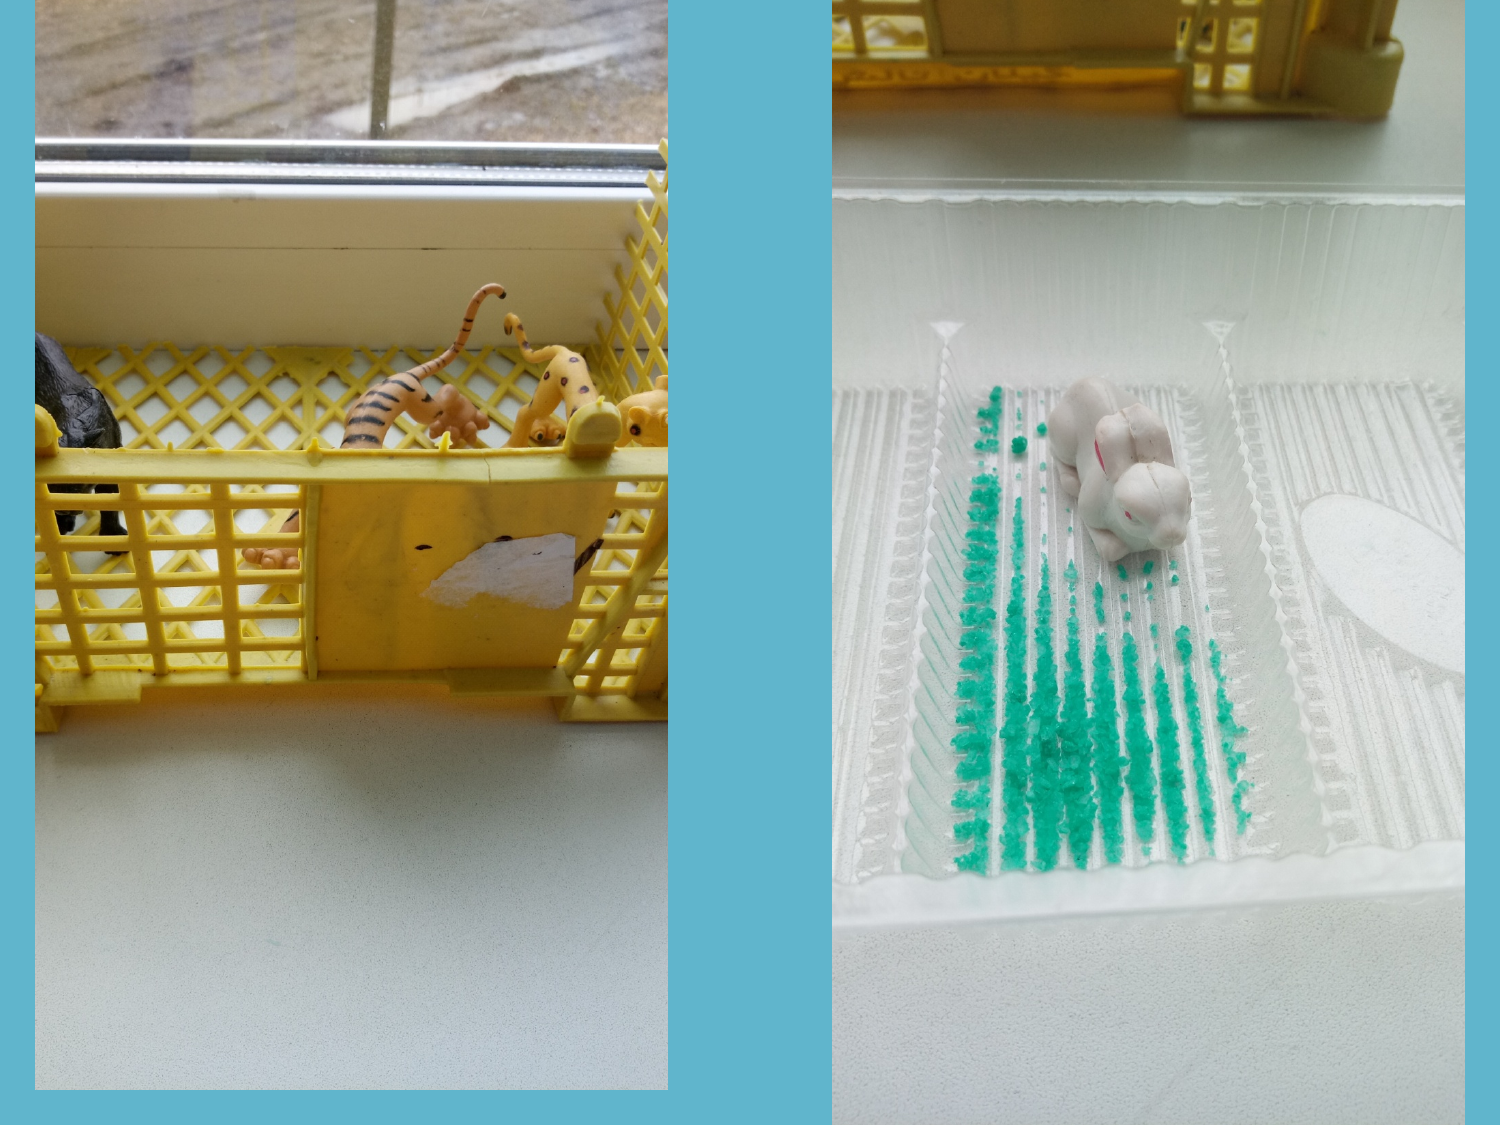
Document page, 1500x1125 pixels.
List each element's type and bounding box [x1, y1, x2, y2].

picture [831, 0, 1466, 1125]
picture [34, 0, 669, 1091]
